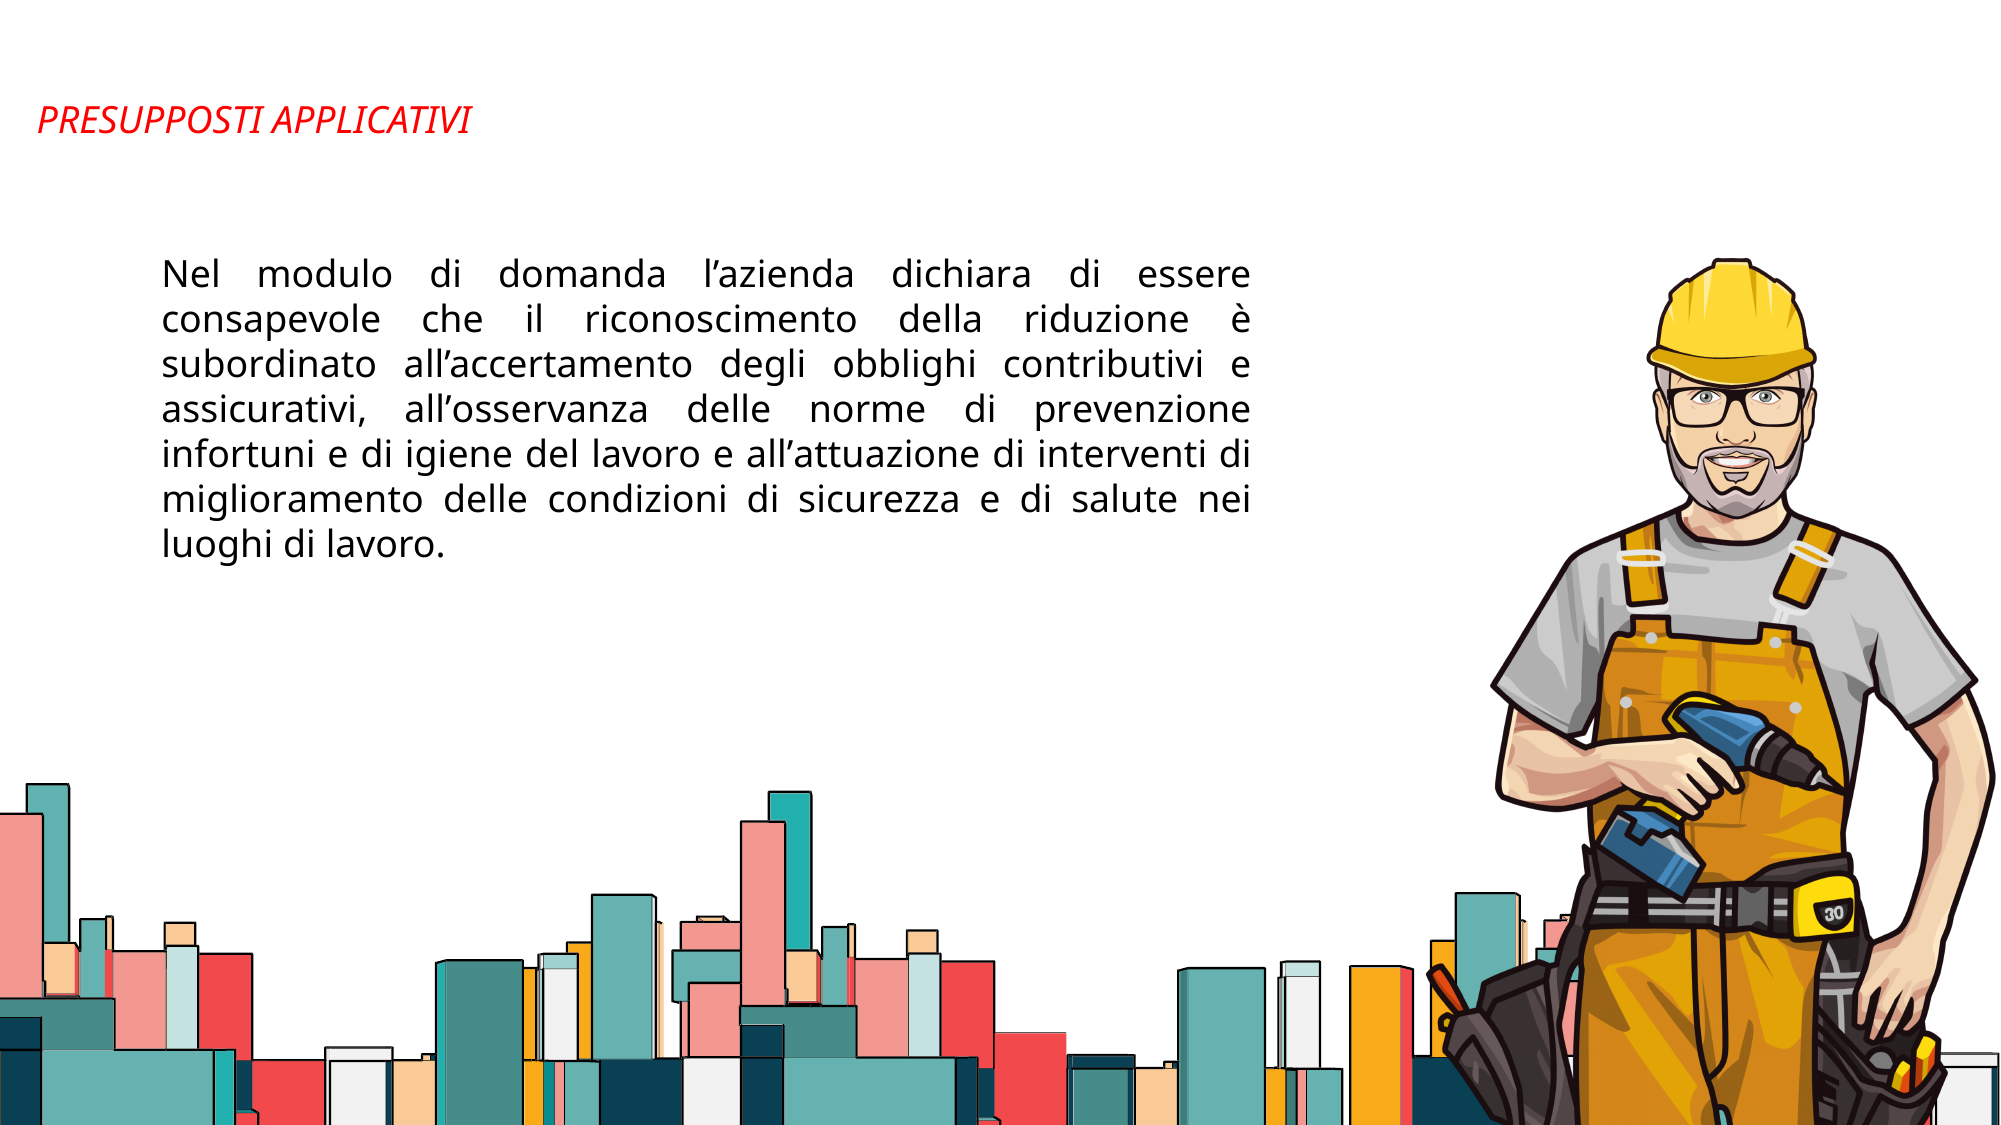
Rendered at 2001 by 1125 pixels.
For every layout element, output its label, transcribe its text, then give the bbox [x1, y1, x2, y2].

text_box PRESUPPOSTI APPLICATIVI [12, 88, 1149, 149]
picture [1149, 0, 2000, 1125]
text_box Nel modulo di domanda l’azienda dichiara di essere consapevole che il riconoscimento della riduzione è subordinato all’accertamento degli obblighi contributivi e assicurativi, all’osservanza delle norme di prevenzione infortuni e di igiene del lavoro e all’attuazione di interventi di miglioramento delle condizioni di sicurezza e di salute nei luoghi di lavoro. [135, 242, 1149, 573]
